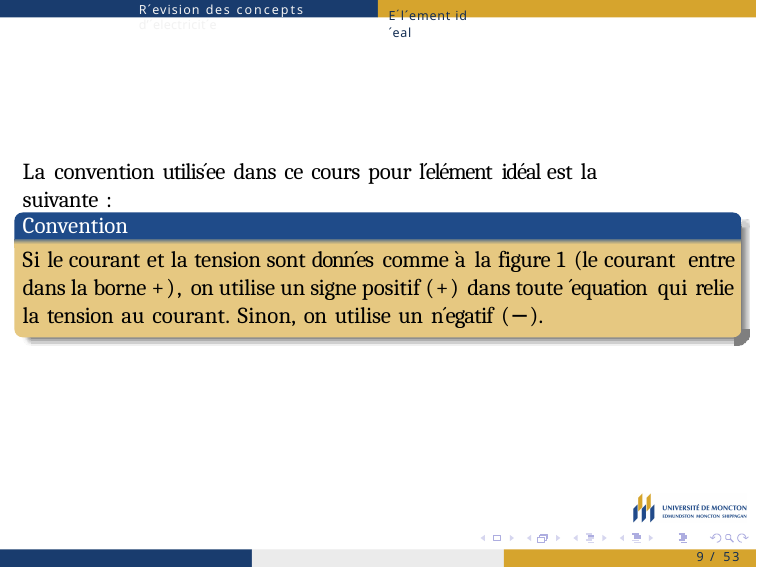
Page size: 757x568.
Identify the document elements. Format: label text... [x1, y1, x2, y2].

picture [633, 493, 747, 523]
text_box [487, 0, 756, 18]
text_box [14, 212, 751, 346]
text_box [0, 549, 757, 568]
text_box [377, 0, 382, 18]
text_box R´evision des concepts d’´electricit´e [136, 0, 370, 32]
text_box La convention utilis´ee dans ce cours pour l´elément idéal est la suivante : Convention Si le courant et la tension sont donn´es comme `a la figure 1 (le courant entre dans la borne +), on utilise un signe positif (+) dans toute ´equation qui relie la tension au courant. Sinon, on utilise un n´egatif (−). [20, 155, 736, 210]
text_box E´l´ement id´eal [382, 0, 487, 40]
